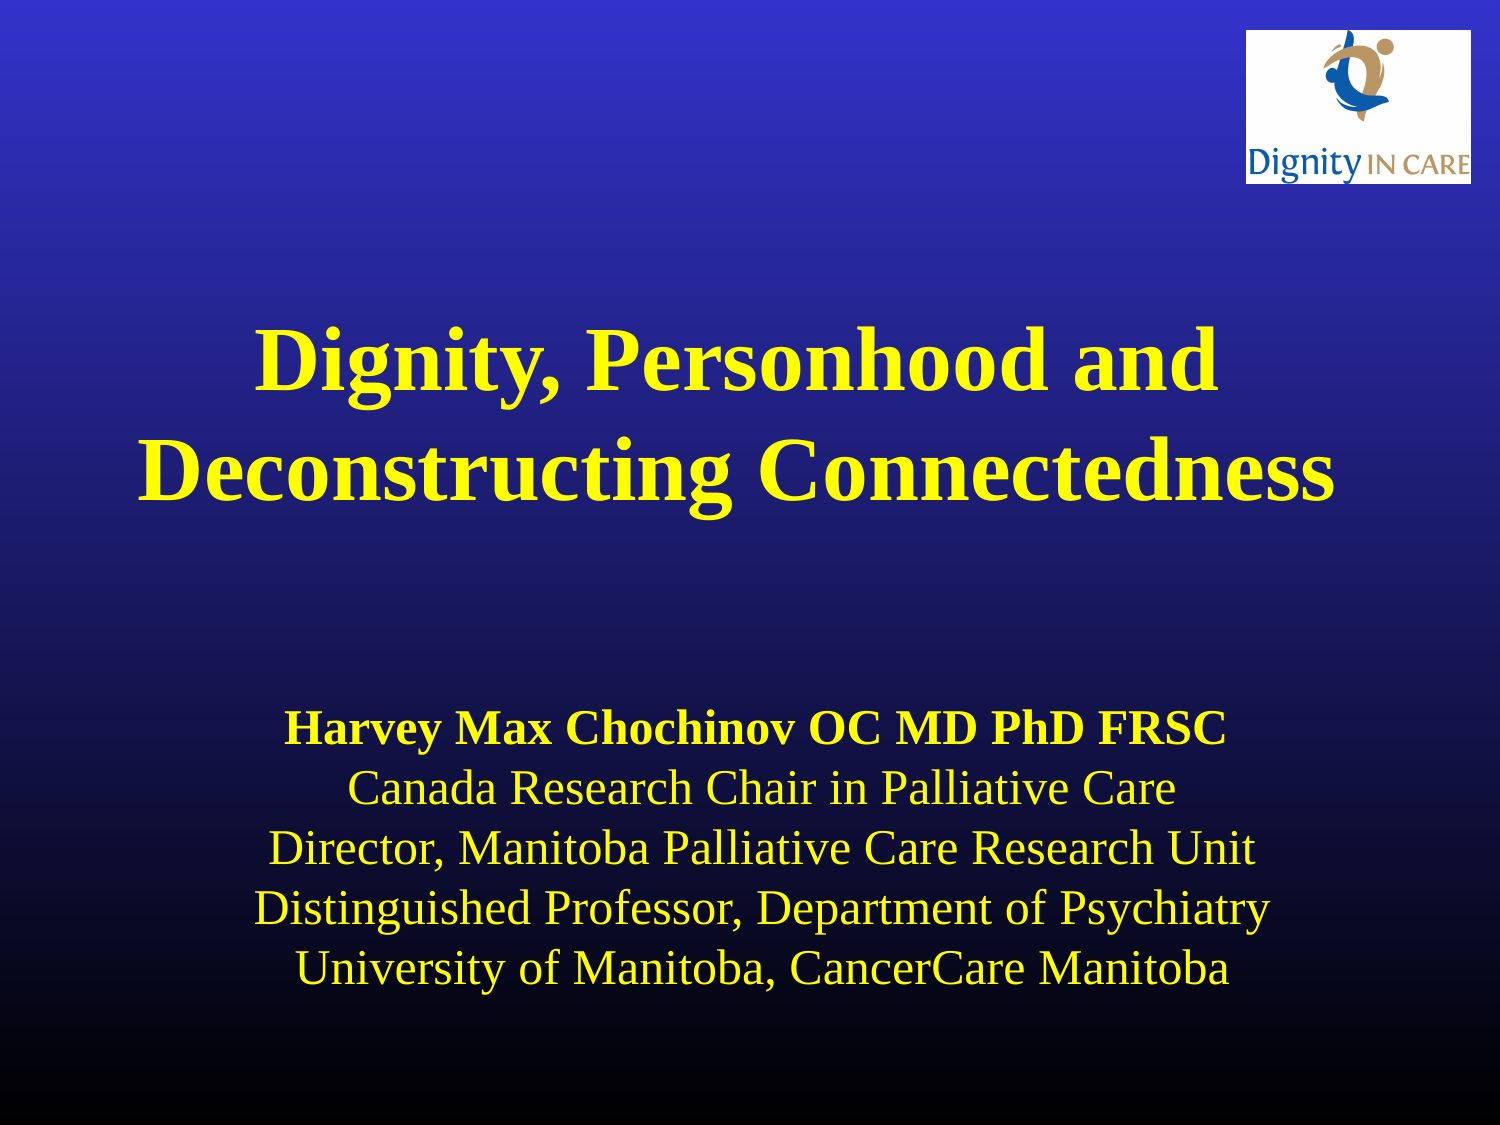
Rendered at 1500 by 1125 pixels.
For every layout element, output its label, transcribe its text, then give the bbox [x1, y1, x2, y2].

picture [1245, 30, 1471, 184]
title Dignity, Personhood and Deconstructing Connectedness [29, 149, 1447, 669]
subtitle Harvey Max Chochinov OC MD PhD FRSC Canada Research Chair in Palliative Care Director, Manitoba Palliative Care Research Unit Distinguished Professor, Department of Psychiatry University of Manitoba, CancerCare Manitoba [237, 687, 1288, 975]
